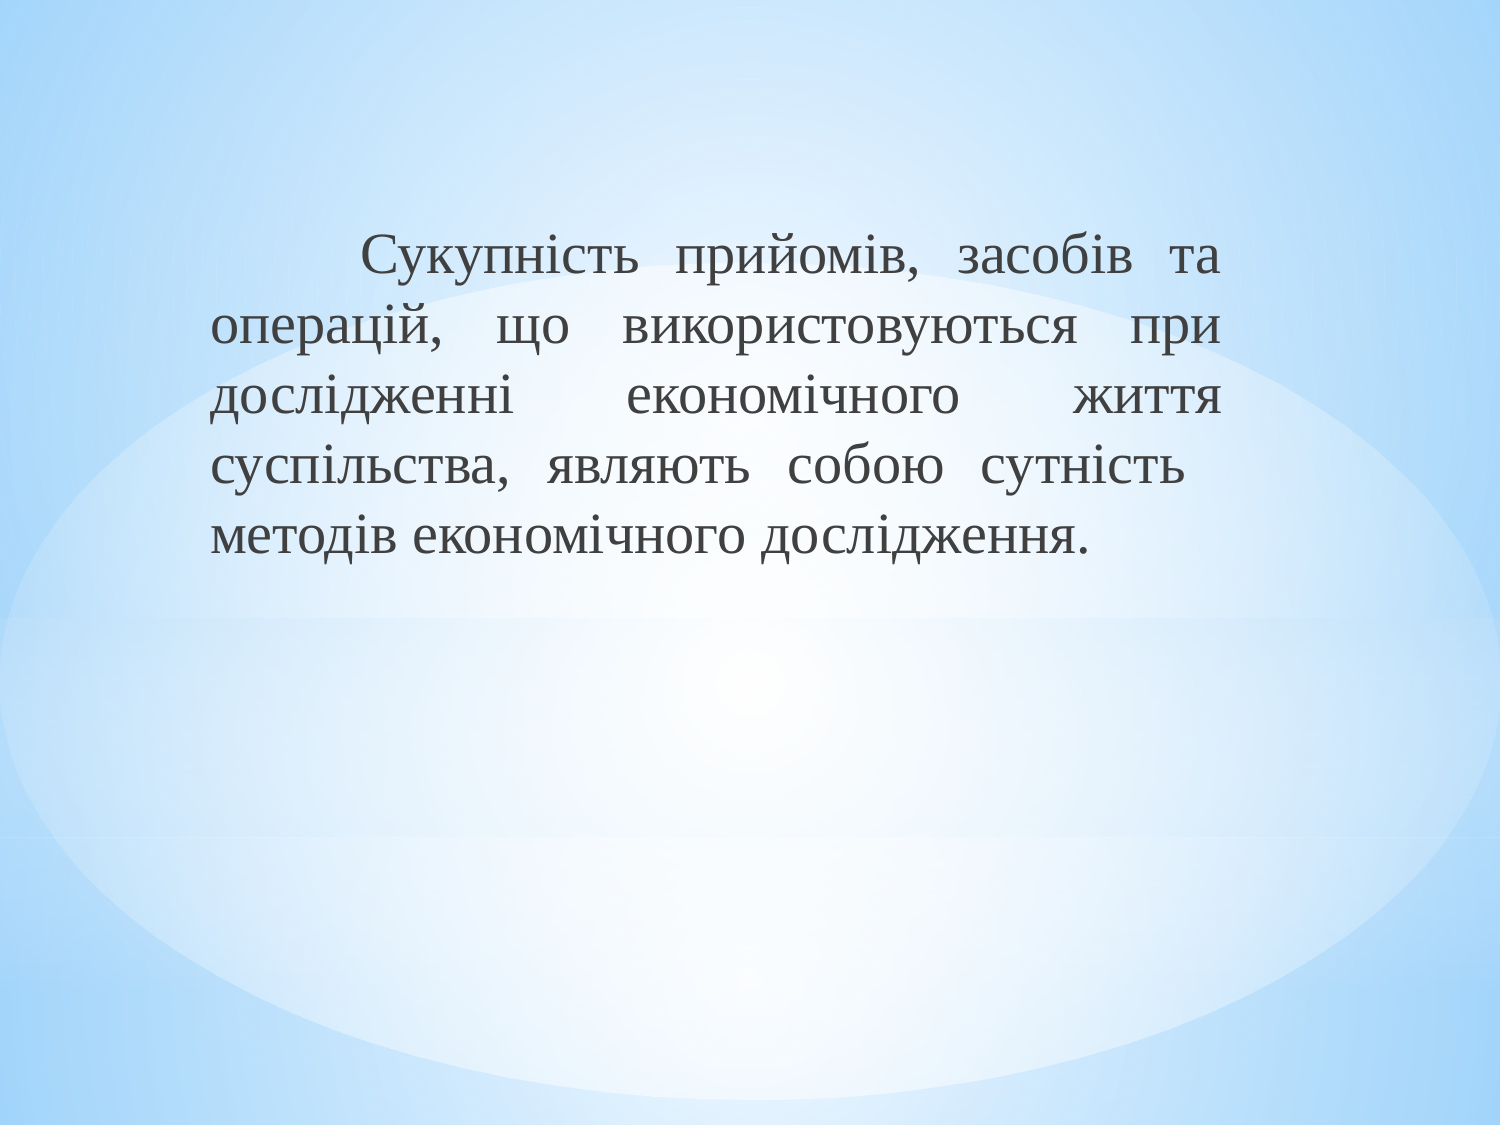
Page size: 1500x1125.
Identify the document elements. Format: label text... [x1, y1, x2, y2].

list Сукупність прийомів, засобів та операцій, що використовуються при дослідженні економічного життя суспільства, являють собою сутність методів економічного дослідження. [187, 119, 1238, 691]
